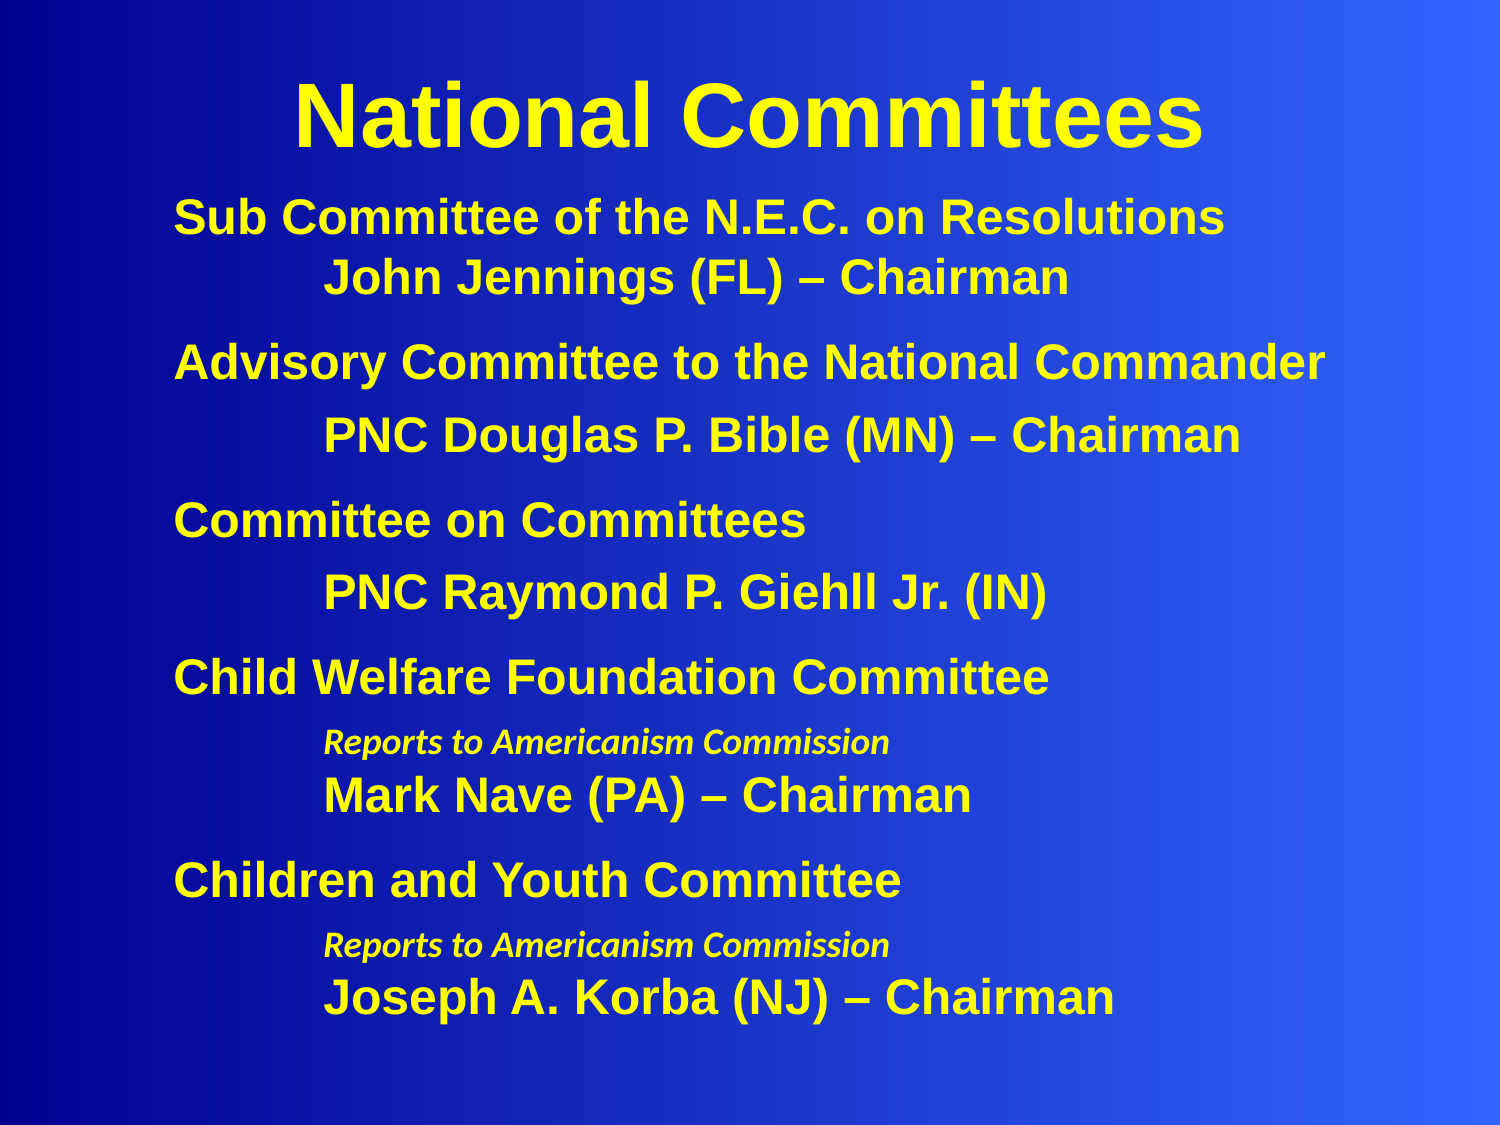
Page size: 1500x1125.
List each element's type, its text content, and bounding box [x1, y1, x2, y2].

list Sub Committee of the N.E.C. on Resolutions John Jennings (FL) – Chairman Advisory Committee to the National Commander PNC Douglas P. Bible (MN) – Chairman Committee on Committees PNC Raymond P. Giehll Jr. (IN) Child Welfare Foundation Committee Reports to Americanism Commission Mark Nave (PA) – Chairman Children and Youth Committee Reports to Americanism Commission Joseph A. Korba (NJ) – Chairman [158, 177, 1432, 1086]
title National Committees [75, 45, 1425, 178]
